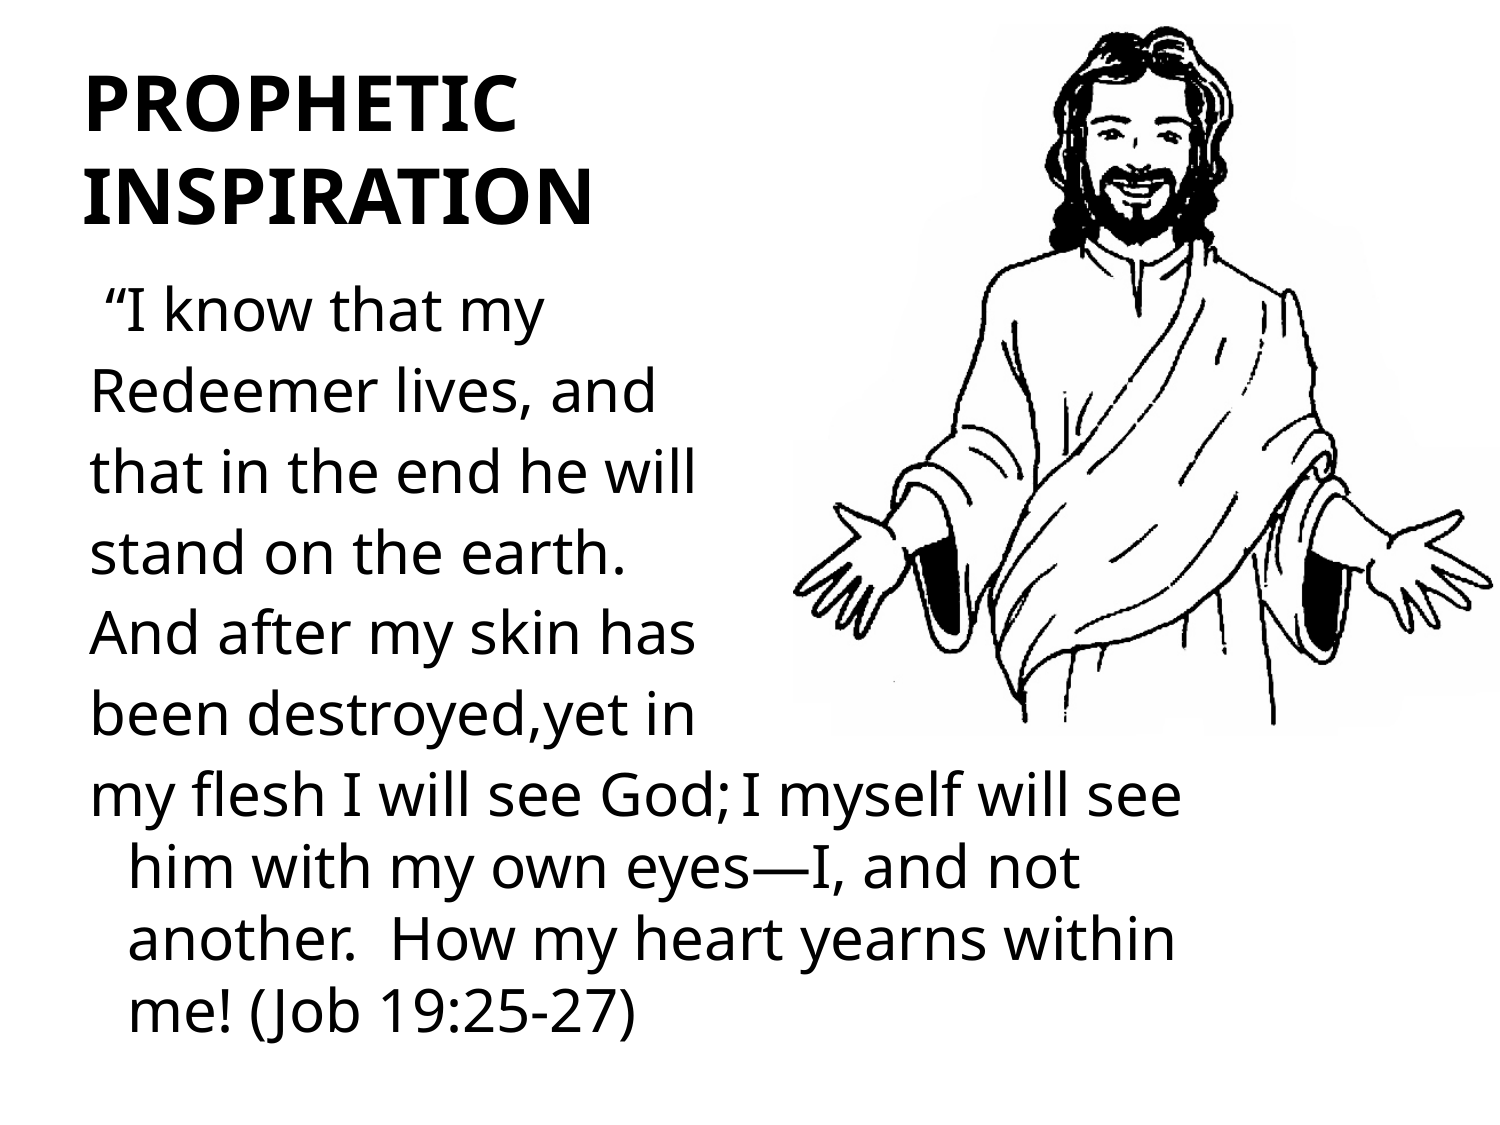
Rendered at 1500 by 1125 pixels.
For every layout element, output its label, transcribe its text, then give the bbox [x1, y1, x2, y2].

picture [793, 24, 1500, 737]
list “I know that my Redeemer lives, and that in the end he will stand on the earth. And after my skin has been destroyed,yet in my flesh I will see God; I myself will see him with my own eyes—I, and not another. How my heart yearns within me! (Job 19:25-27) [75, 264, 1263, 1059]
title PROPHETIC INSPIRATION [75, 52, 787, 240]
